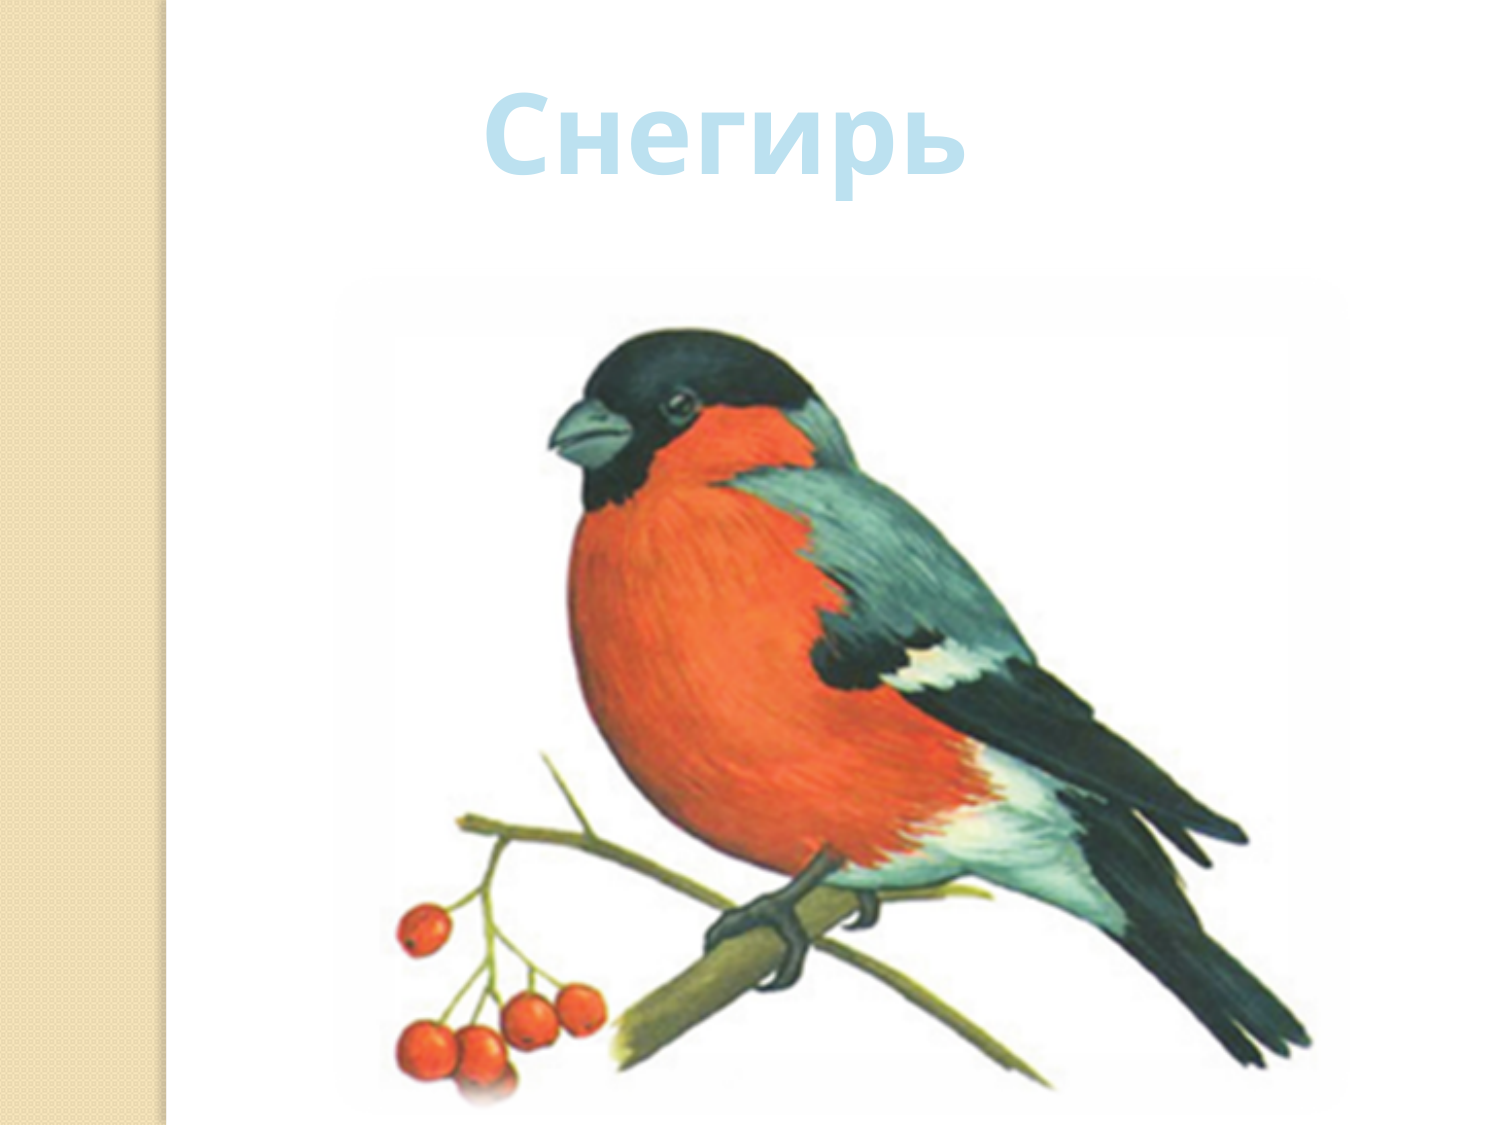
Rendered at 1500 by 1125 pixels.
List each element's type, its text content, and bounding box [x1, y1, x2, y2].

text_box Снегирь [419, 54, 1030, 206]
picture [324, 266, 1361, 1125]
picture [0, 0, 166, 1125]
